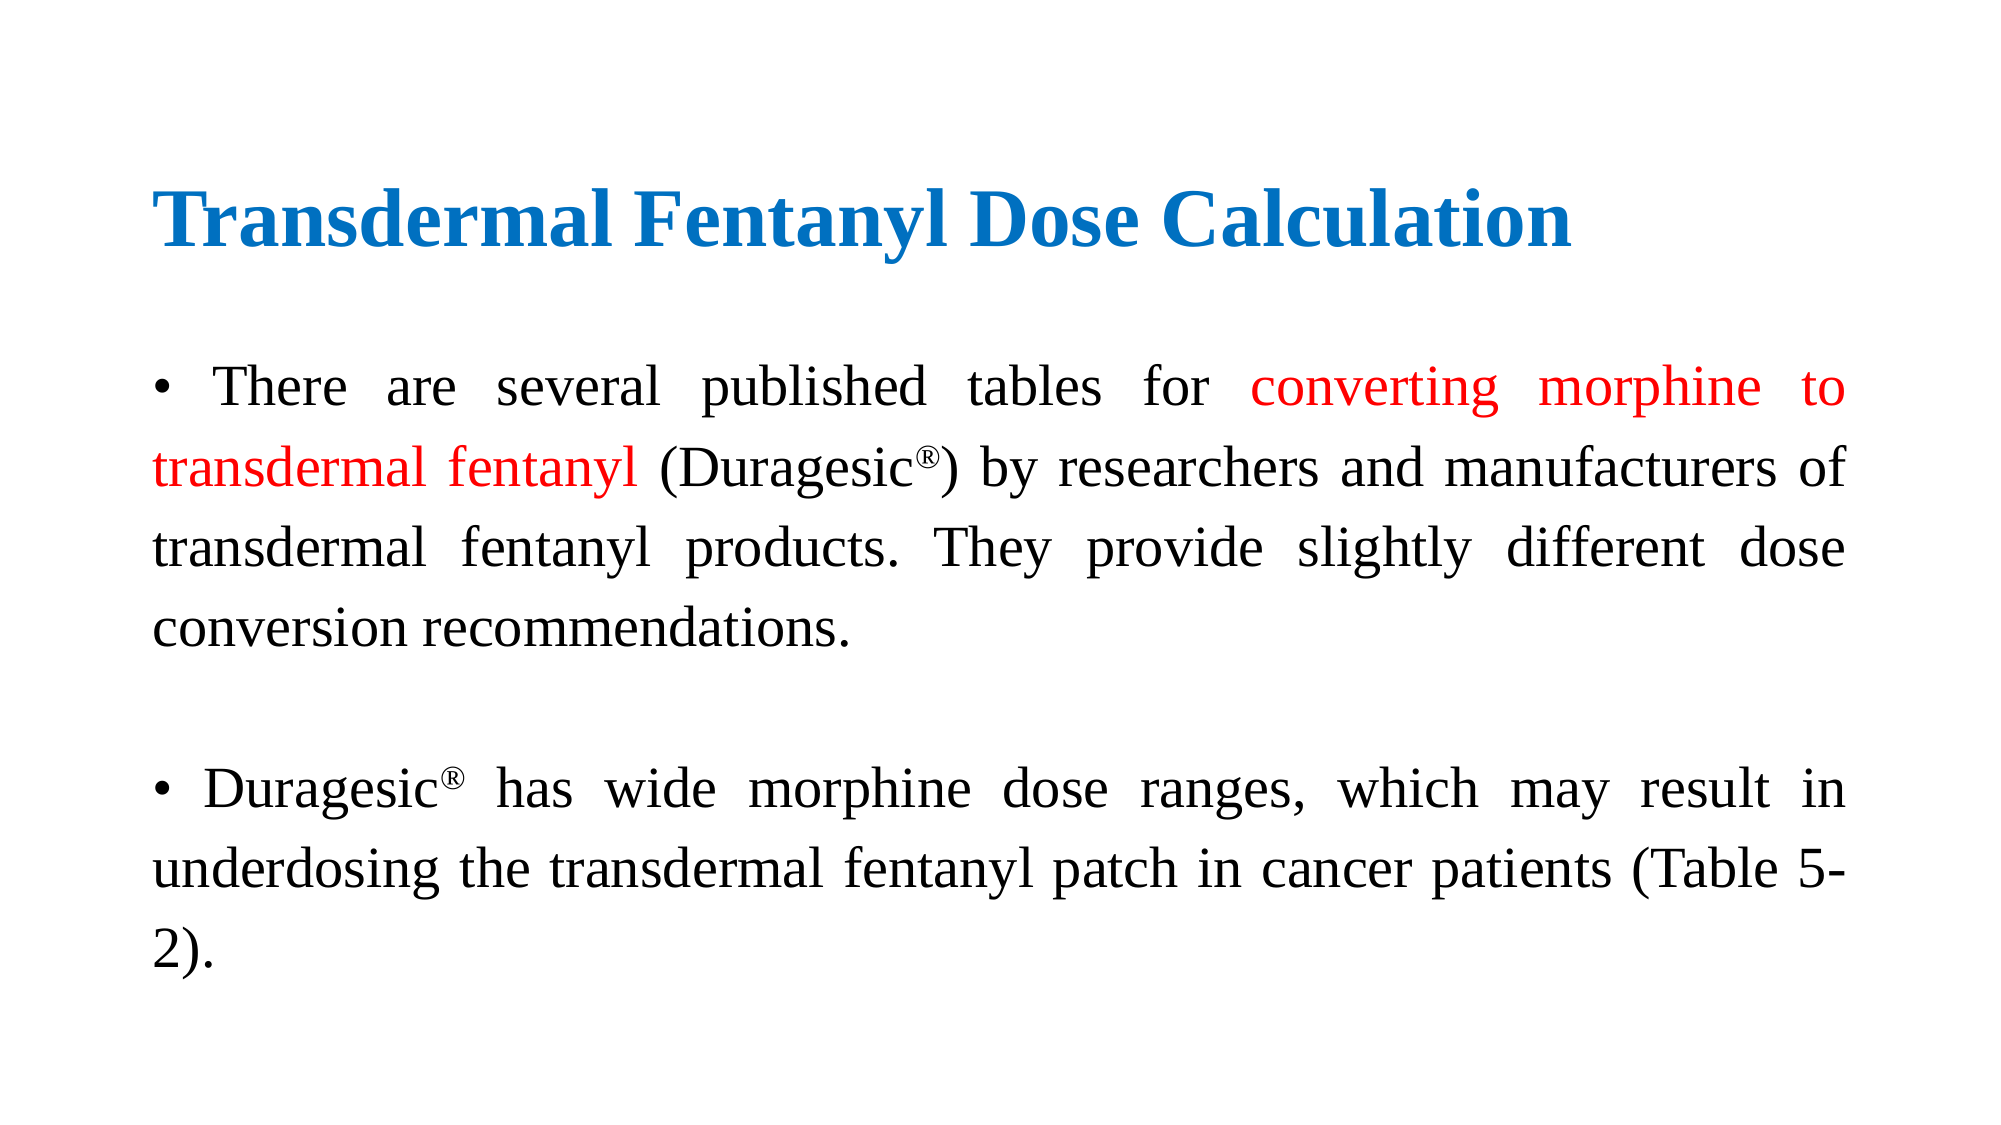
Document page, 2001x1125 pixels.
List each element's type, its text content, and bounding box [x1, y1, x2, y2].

title Transdermal Fentanyl Dose Calculation [137, 81, 1863, 329]
list • There are several published tables for converting morphine to transdermal fentanyl (Duragesic®) by researchers and manufacturers of transdermal fentanyl products. They provide slightly different dose conversion recommendations. • Duragesic® has wide morphine dose ranges, which may result in underdosing the transdermal fentanyl patch in cancer patients (Table 5-2). [137, 329, 1863, 1125]
